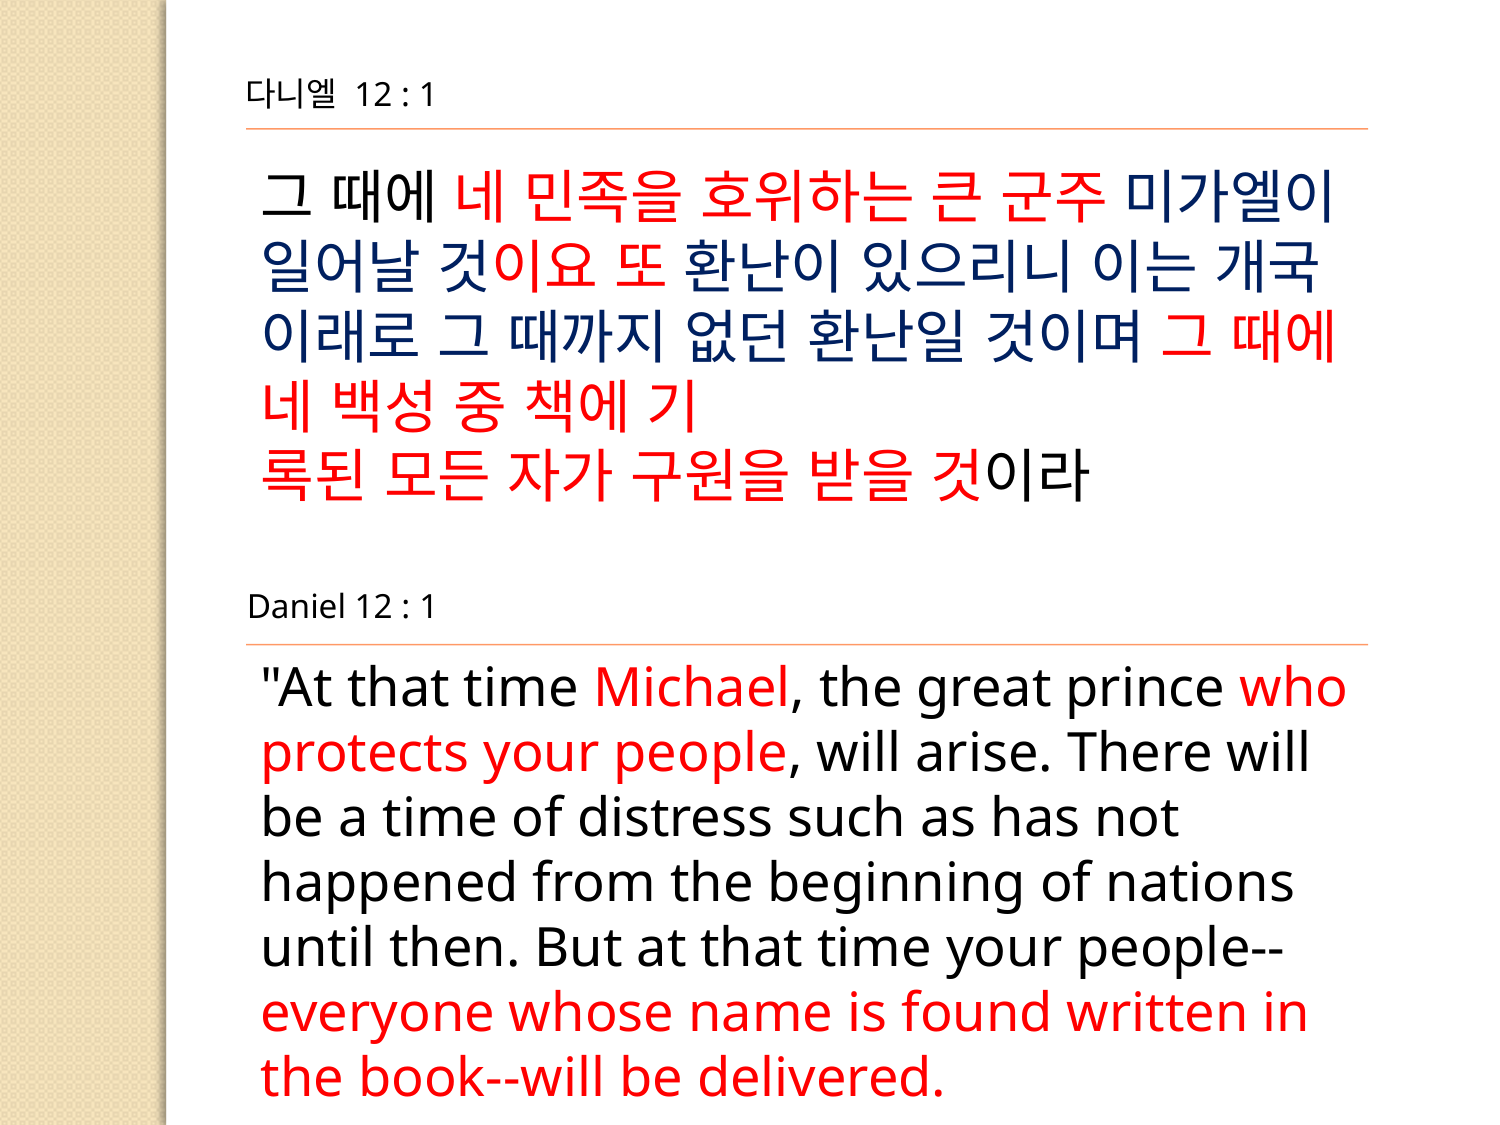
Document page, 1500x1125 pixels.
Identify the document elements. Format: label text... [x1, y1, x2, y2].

text_box "At that time Michael, the great prince who protects your people, will arise. There will be a time of distress such as has not happened from the beginning of nations until then. But at that time your people--everyone whose name is found written in the book--will be delivered. [246, 645, 1371, 1115]
text_box 다니엘 12 : 1 [230, 66, 586, 166]
text_box Daniel 12 : 1 [232, 577, 633, 638]
text_box 그 때에 네 민족을 호위하는 큰 군주 미가엘이 일어날 것이요 또 환난이 있으리니 이는 개국 이래로 그 때까지 없던 환난일 것이며 그 때에 네 백성 중 책에 기 록된 모든 자가 구원을 받을 것이라 [246, 152, 1371, 517]
